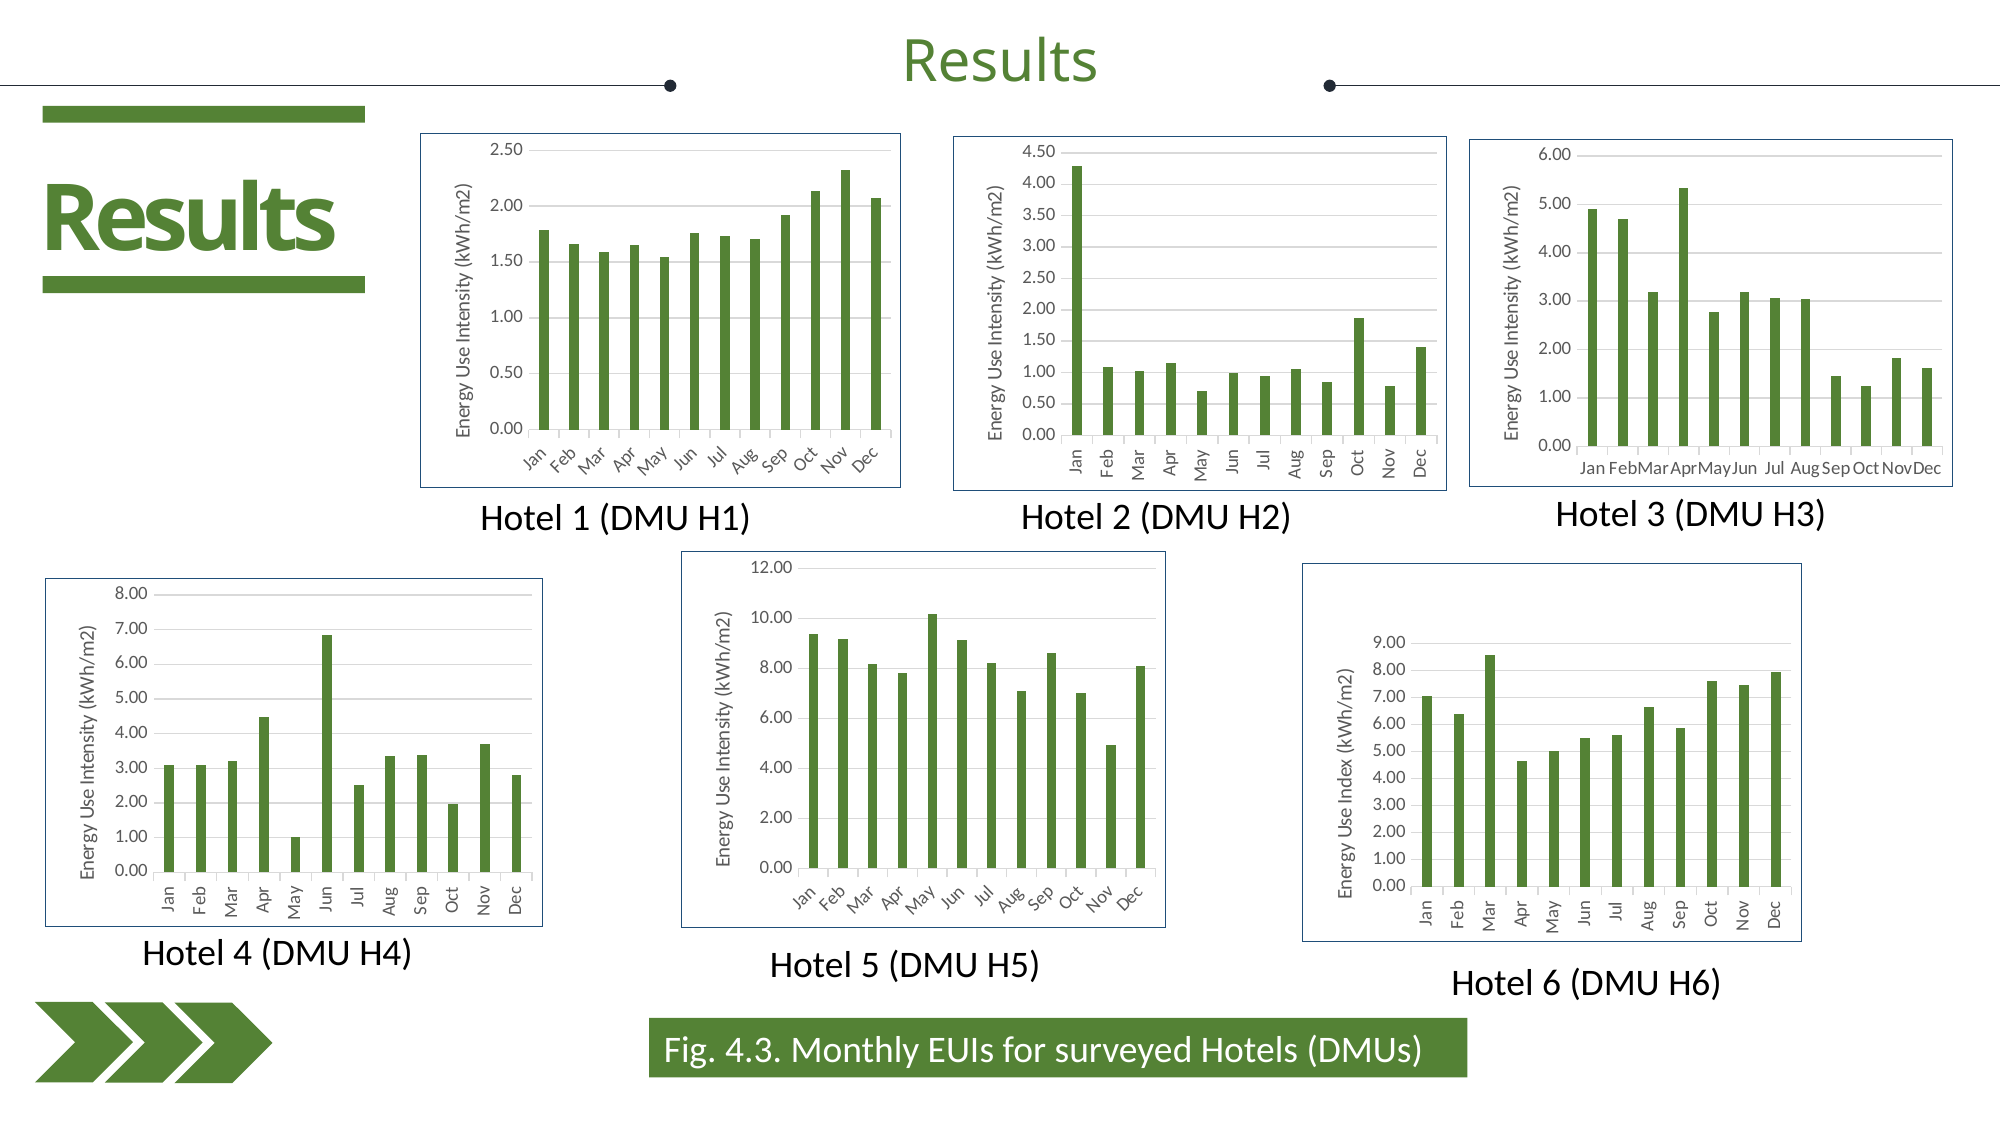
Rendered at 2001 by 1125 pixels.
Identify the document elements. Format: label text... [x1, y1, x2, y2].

chart [953, 136, 1447, 491]
text_box [42, 105, 366, 124]
chart [1302, 563, 1802, 942]
chart [45, 578, 543, 927]
text_box Hotel 5 (DMU H5) [755, 932, 1088, 993]
chart [680, 551, 1166, 928]
text_box Results [1, 139, 369, 302]
text_box Hotel 4 (DMU H4) [127, 927, 460, 981]
text_box Hotel 6 (DMU H6) [1436, 950, 1769, 1011]
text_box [37, 1002, 272, 1083]
text_box Hotel 1 (DMU H1) [465, 489, 798, 546]
chart [420, 133, 901, 489]
text_box Hotel 3 (DMU H3) [1540, 487, 1874, 541]
text_box [42, 275, 366, 294]
text_box Results [37, 31, 1963, 165]
text_box Fig. 4.3. Monthly EUIs for surveyed Hotels (DMUs) [649, 1017, 1468, 1078]
chart [1469, 139, 1952, 487]
text_box Hotel 2 (DMU H2) [1006, 491, 1339, 545]
